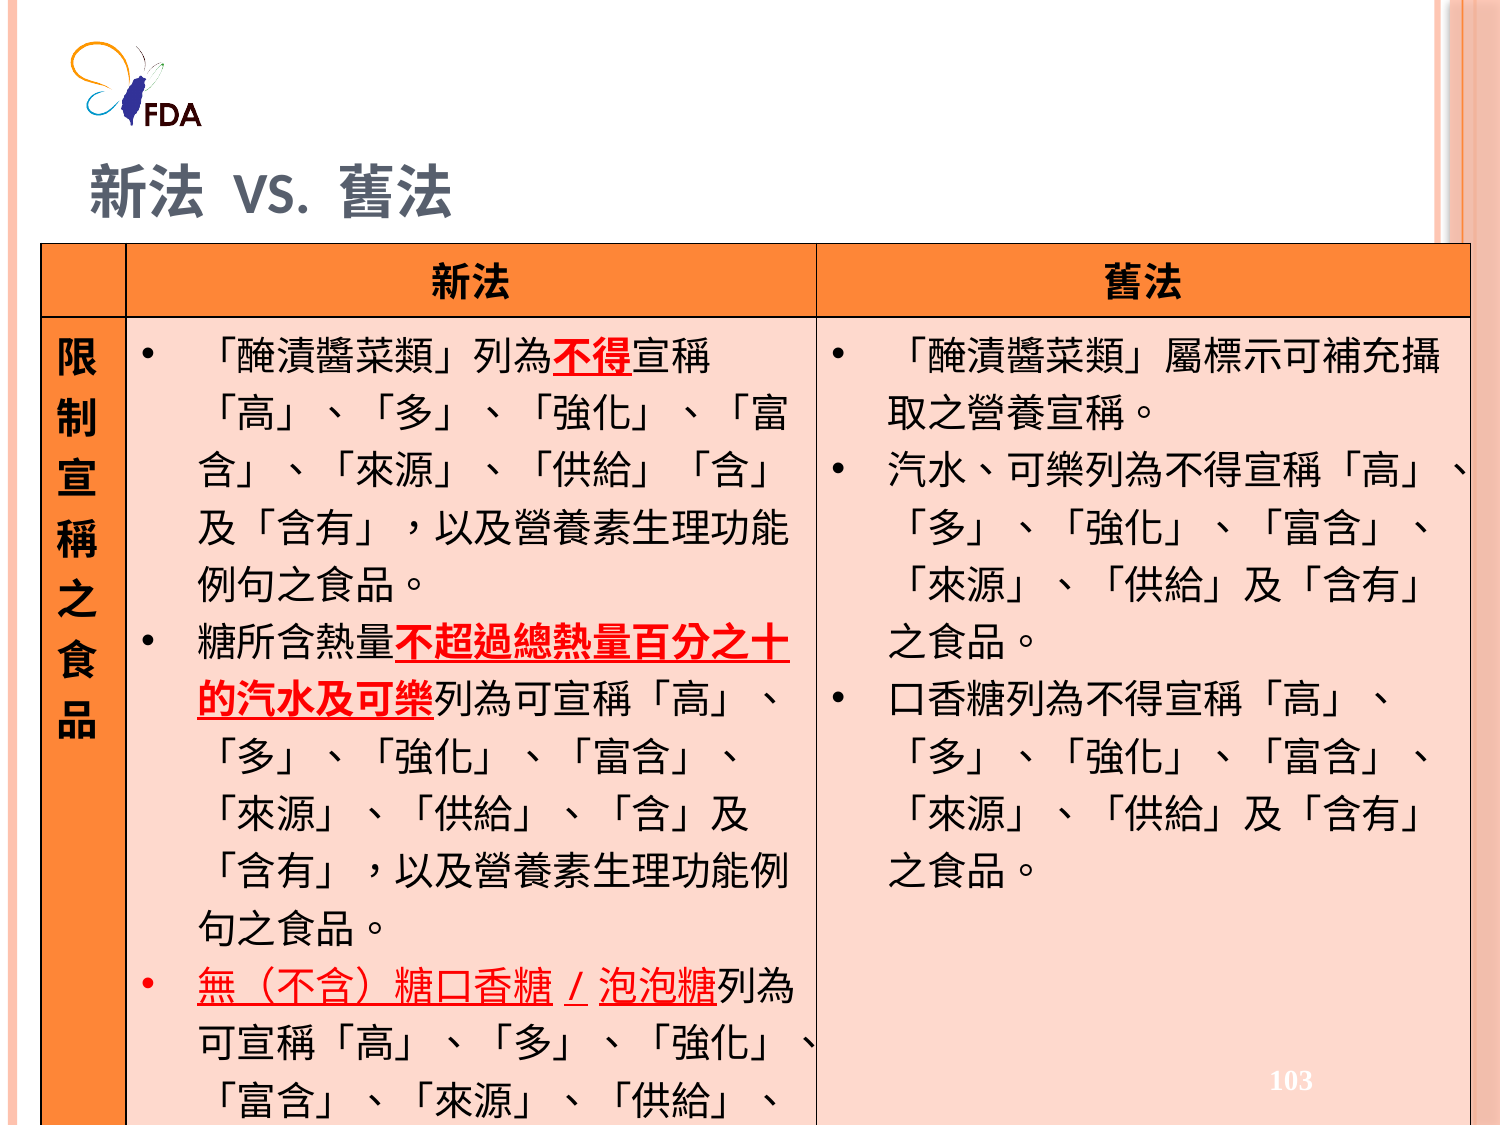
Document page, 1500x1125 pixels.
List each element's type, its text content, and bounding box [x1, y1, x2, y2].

picture [52, 22, 219, 144]
table_header 舊法 [817, 244, 1470, 316]
title 新法 vs. 舊法 [75, 45, 1300, 233]
table_cell 「醃漬醬菜類」屬標示可補充攝取之營養宣稱。 汽水、可樂列為不得宣稱「高」、「多」、「強化」、「富含」、「來源」、「供給」及「含有」之食品。 口香糖列為不得宣稱「高」、「多」、「強化」、「富含」、「來源」、「供給」及「含有」之食品。 [817, 318, 1470, 1125]
slide_number 103 [1116, 1039, 1467, 1118]
table_header [42, 244, 125, 316]
table_header 新法 [127, 244, 816, 316]
table_cell 限制宣稱之食品 [42, 318, 125, 1125]
table_cell 「醃漬醬菜類」列為不得宣稱「高」、「多」、「強化」、「富含」、「來源」、「供給」「含」及「含有」，以及營養素生理功能例句之食品。 糖所含熱量不超過總熱量百分之十的汽水及可樂列為可宣稱「高」、「多」、「強化」、「富含」、「來源」、「供給」、「含」及「含有」，以及營養素生理功能例句之食品。 無（不含）糖口香糖/泡泡糖列為可宣稱「高」、「多」、「強化」、「富含」、「來源」、「供給」、「含」及「含有」，以及營養素生理功能例句之食品。 [127, 318, 816, 1125]
